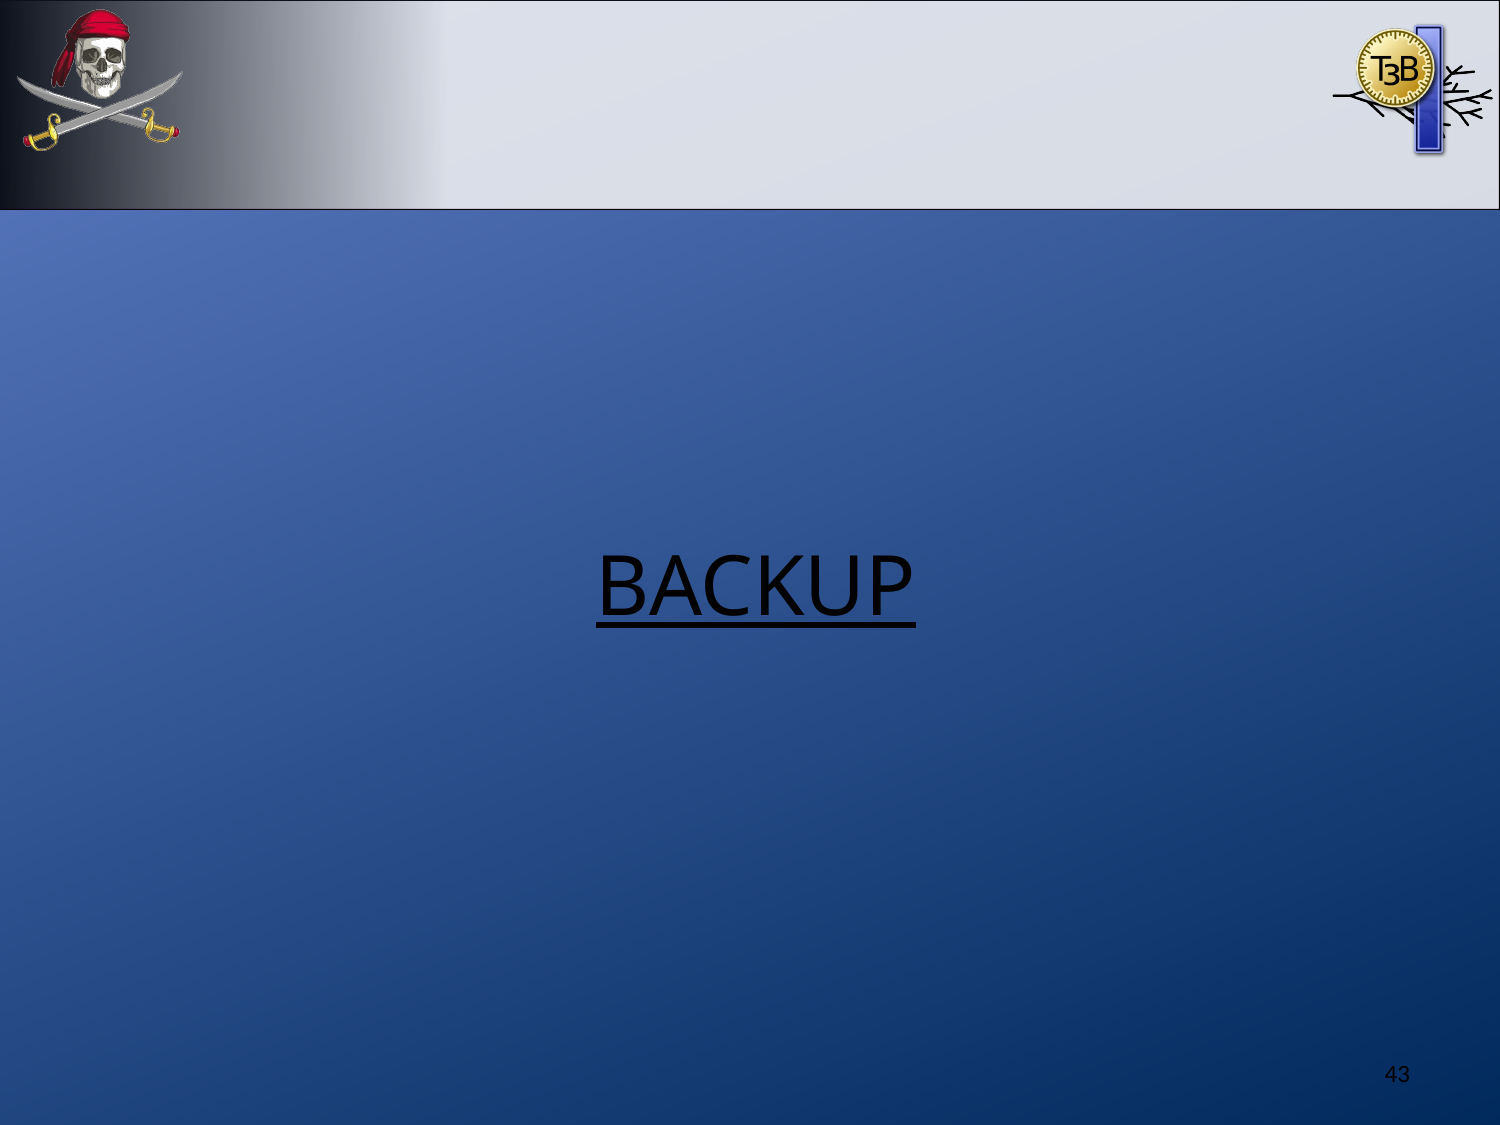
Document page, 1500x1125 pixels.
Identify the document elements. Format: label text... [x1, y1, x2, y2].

slide_number 42 [1074, 1042, 1425, 1103]
title Backup [118, 474, 1394, 699]
picture [17, 9, 183, 151]
picture [1325, 0, 1500, 175]
